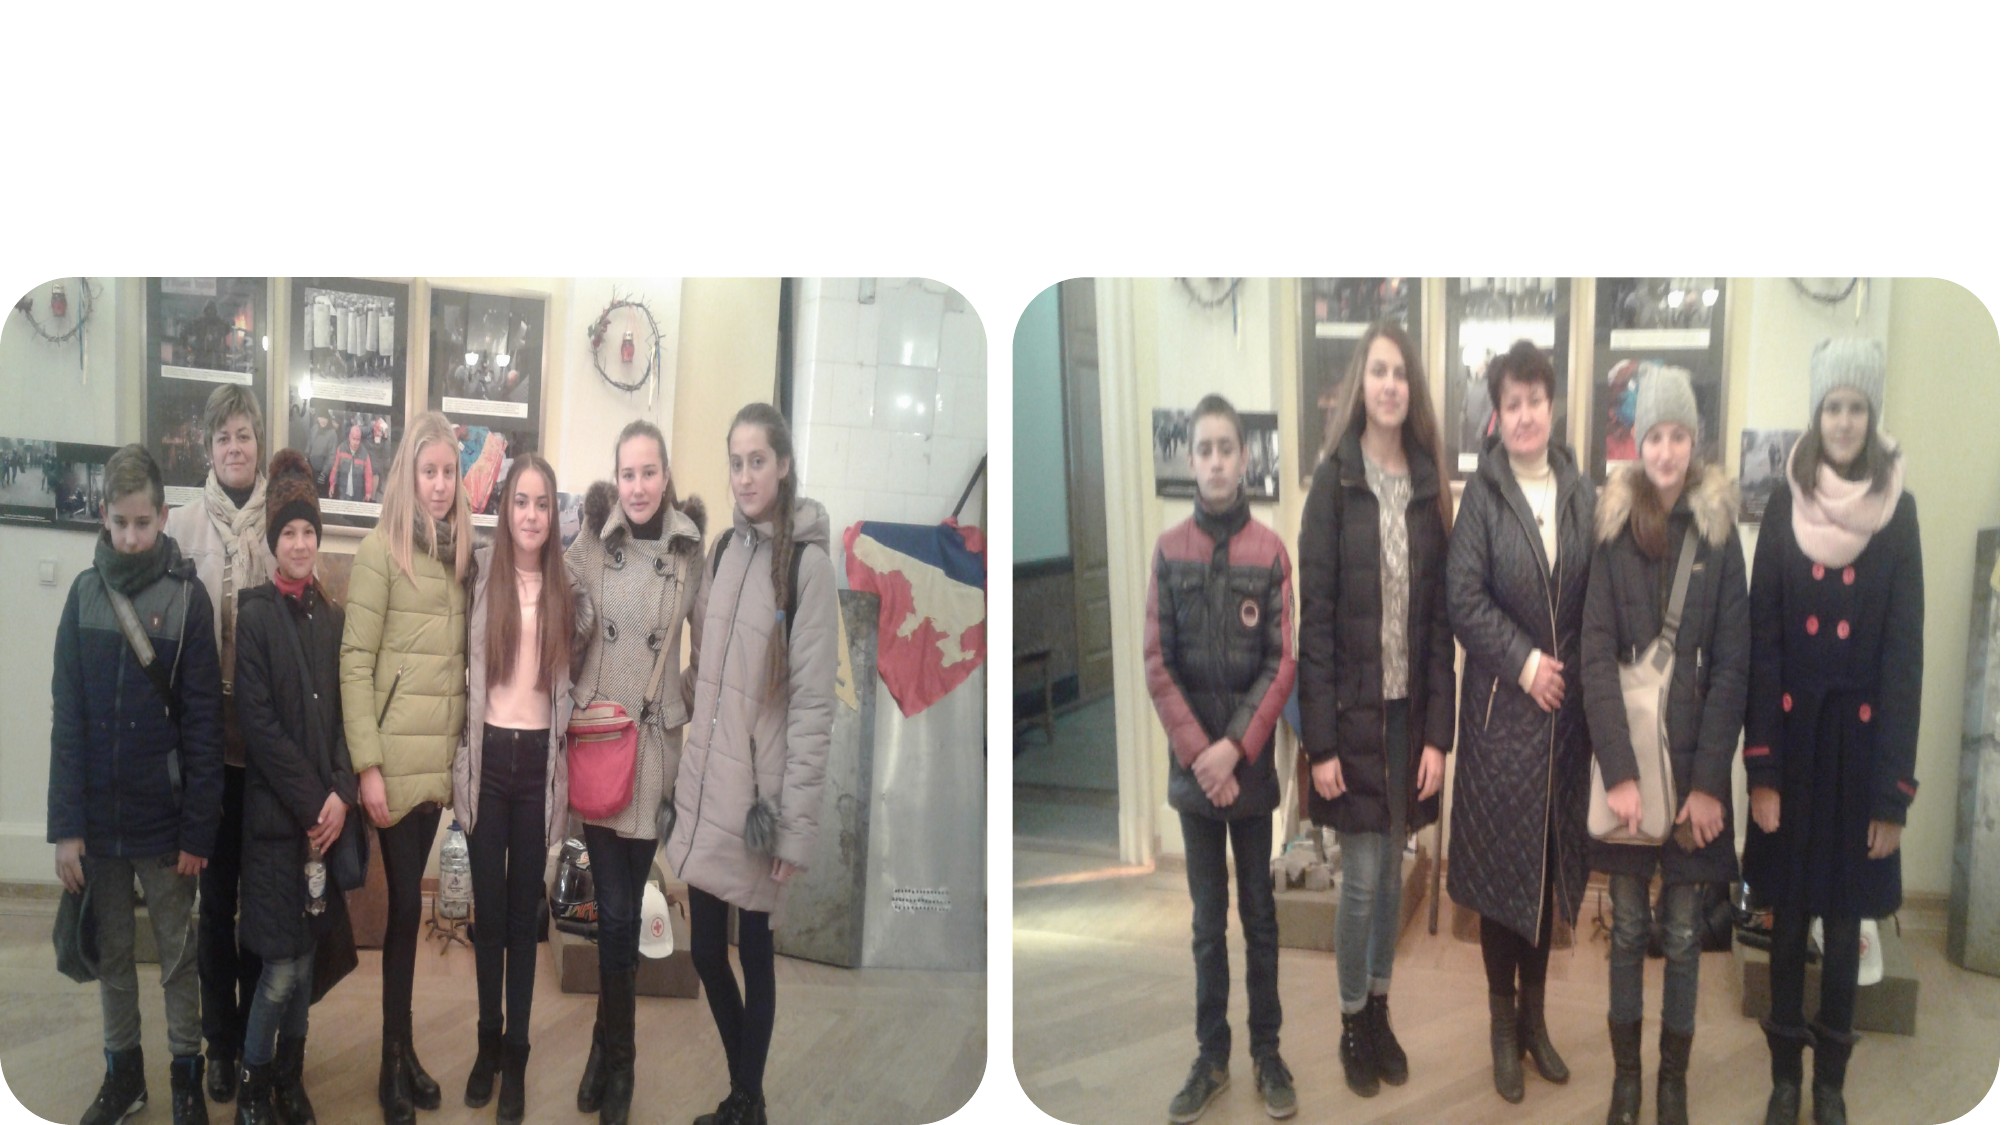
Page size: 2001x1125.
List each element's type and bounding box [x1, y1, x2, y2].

list [0, 277, 988, 1125]
list [1012, 277, 2000, 1125]
